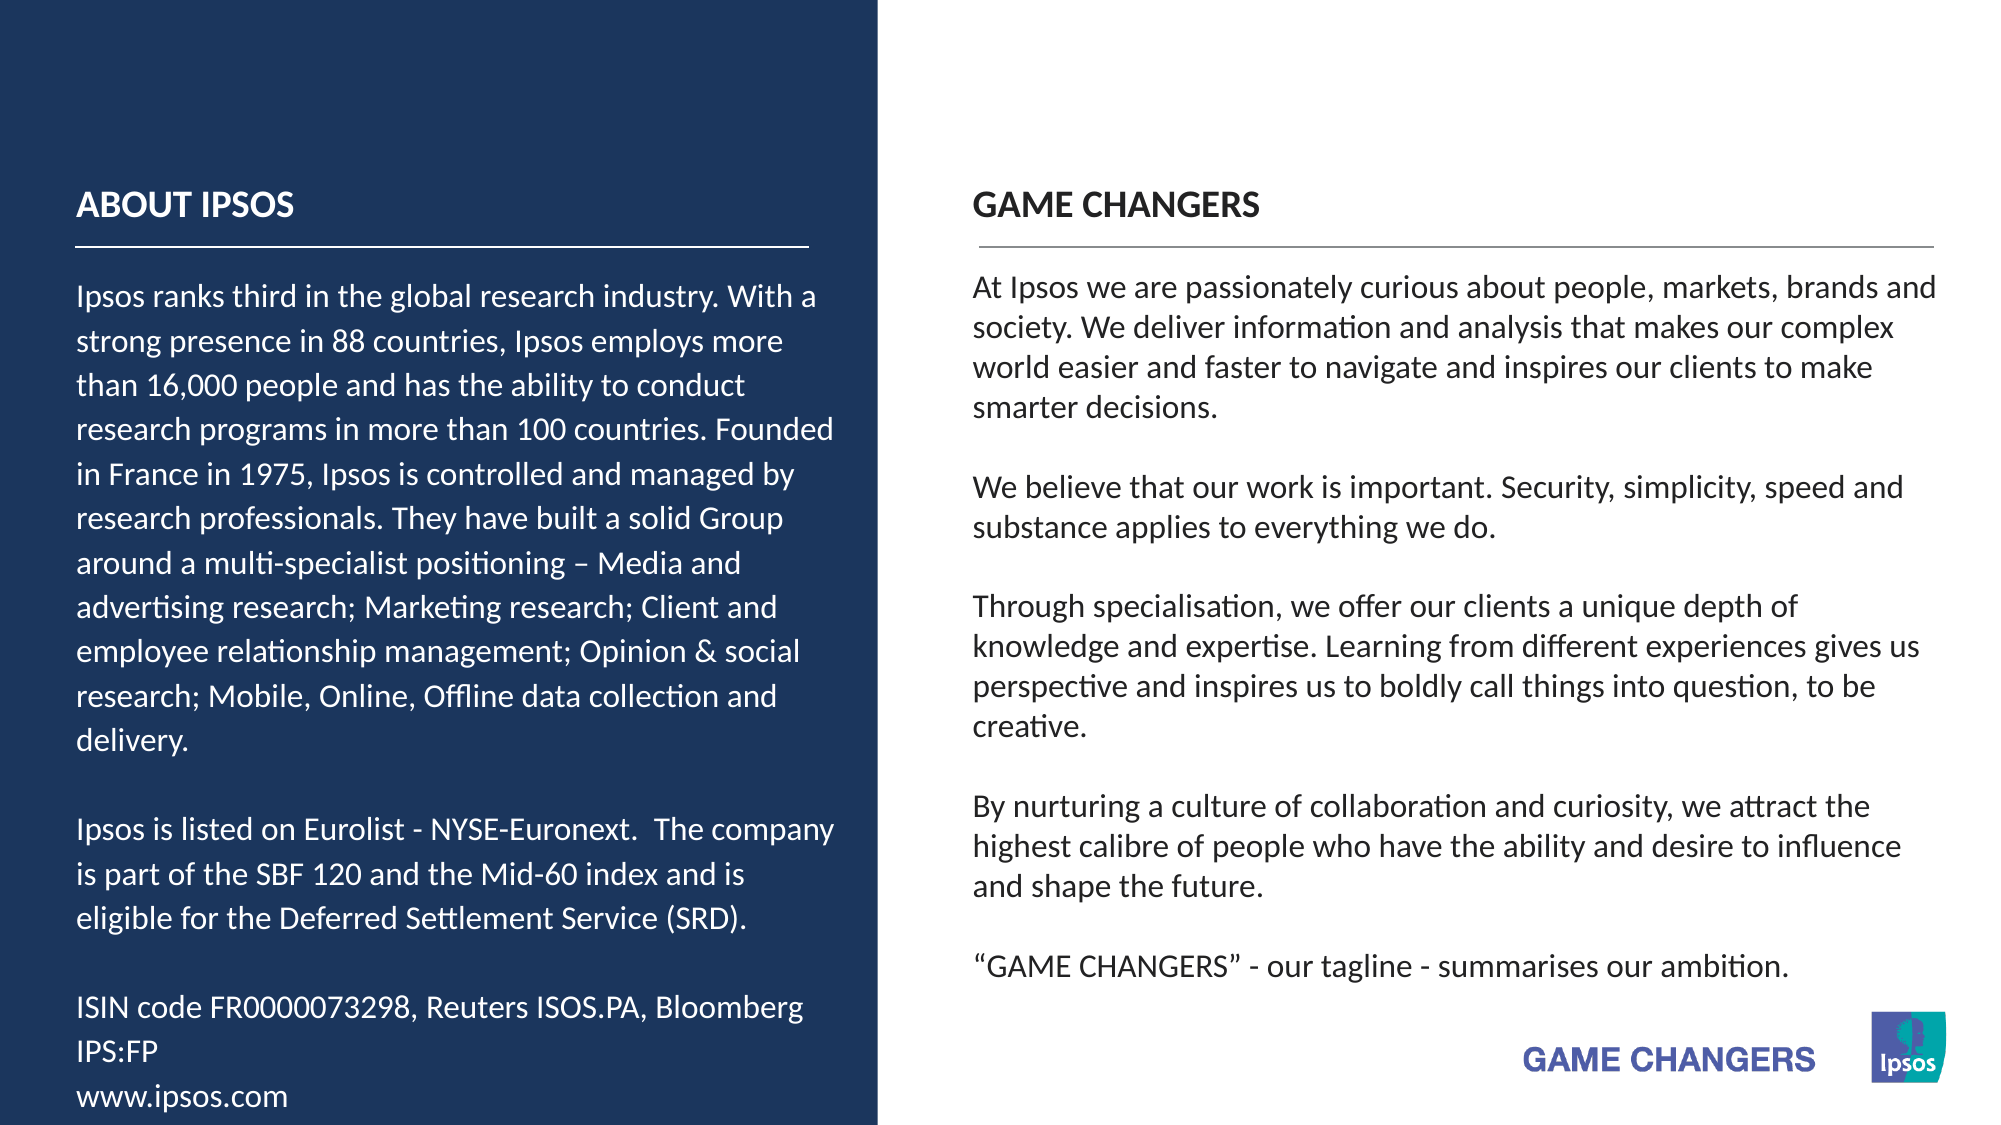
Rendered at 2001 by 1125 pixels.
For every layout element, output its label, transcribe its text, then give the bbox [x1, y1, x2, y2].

picture [1523, 1022, 1826, 1083]
text_box GAME CHANGERS At Ipsos we are passionately curious about people, markets, brands and society. We deliver information and analysis that makes our complex world easier and faster to navigate and inspires our clients to make smarter decisions. We believe that our work is important. Security, simplicity, speed and substance applies to everything we do. Through specialisation, we offer our clients a unique depth of knowledge and expertise. Learning from different experiences gives us perspective and inspires us to boldly call things into question, to be creative. By nurturing a culture of collaboration and curiosity, we attract the highest calibre of people who have the ability and desire to influence and shape the future. “GAME CHANGERS” - our tagline - summarises our ambition. [959, 174, 1959, 991]
picture [1863, 1011, 1947, 1083]
text_box ABOUT IPSOS Ipsos ranks third in the global research industry. With a strong presence in 88 countries, Ipsos employs more than 16,000 people and has the ability to conduct research programs in more than 100 countries. Founded in France in 1975, Ipsos is controlled and managed by research professionals. They have built a solid Group around a multi-specialist positioning – Media and advertising research; Marketing research; Client and employee relationship management; Opinion & social research; Mobile, Online, Offline data collection and delivery. Ipsos is listed on Eurolist - NYSE-Euronext. The company is part of the SBF 120 and the Mid-60 index and is eligible for the Deferred Settlement Service (SRD). ISIN code FR0000073298, Reuters ISOS.PA, Bloomberg IPS:FP www.ipsos.com [62, 174, 852, 1121]
text_box [0, 0, 880, 1125]
